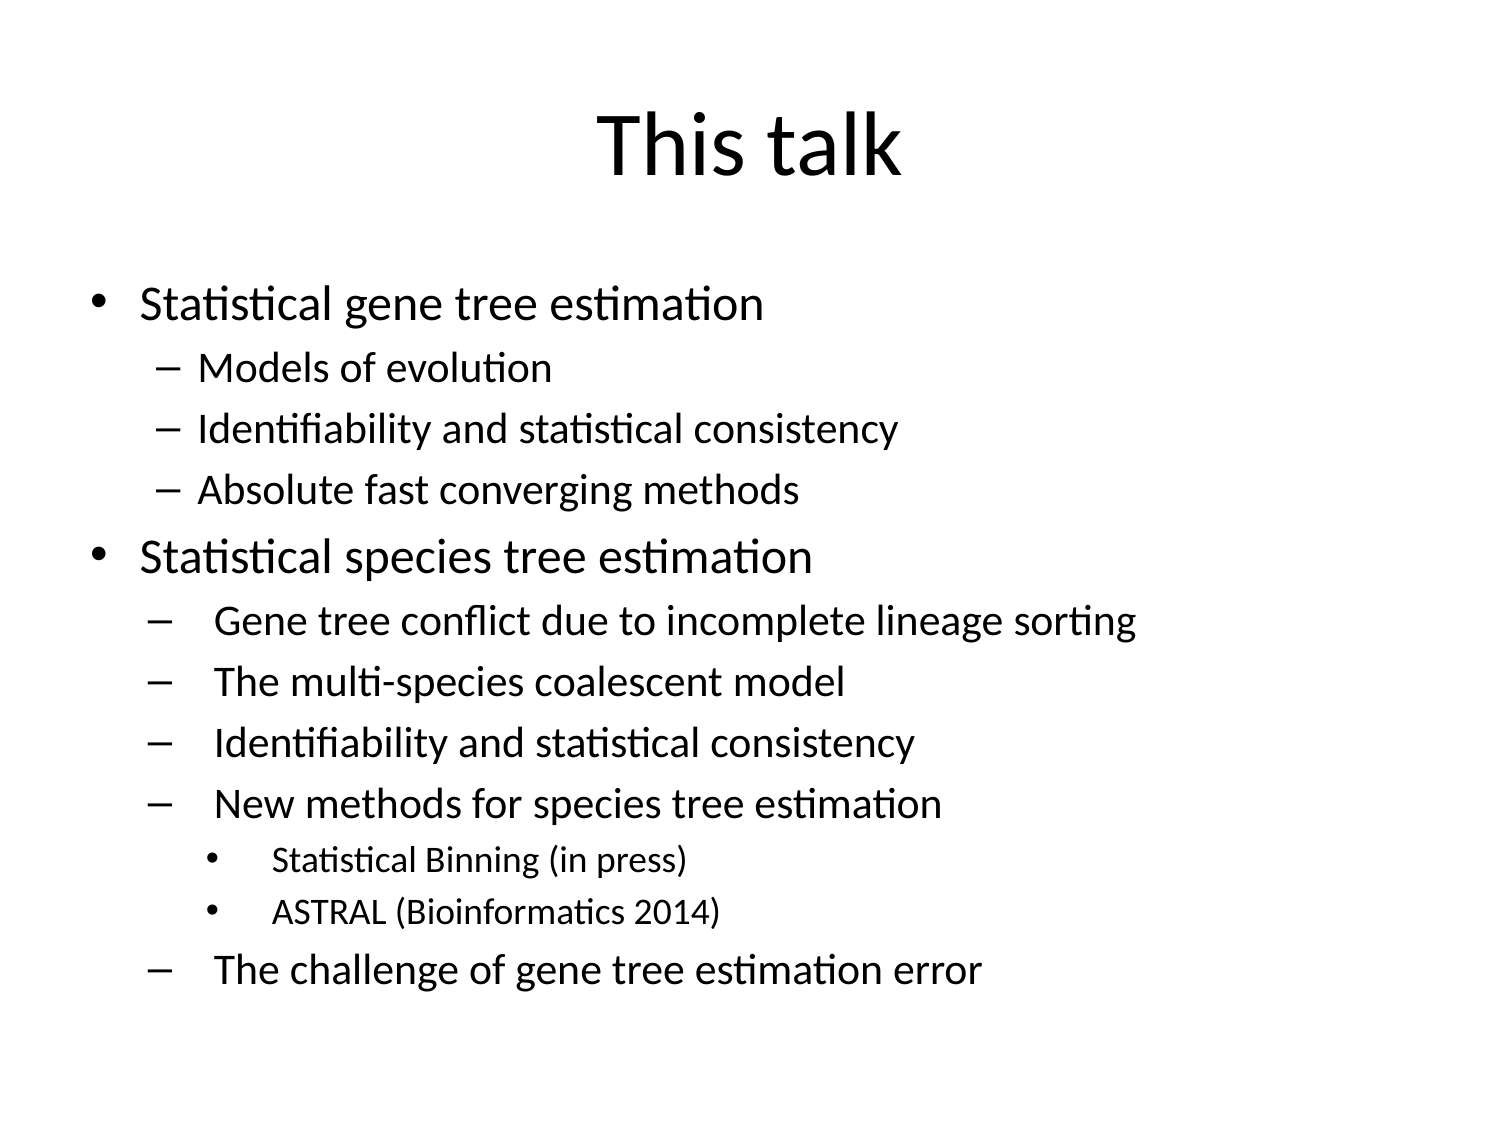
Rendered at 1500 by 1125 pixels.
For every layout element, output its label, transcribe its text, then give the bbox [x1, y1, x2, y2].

title This talk [75, 45, 1425, 233]
list Statistical gene tree estimation Models of evolution Identifiability and statistical consistency Absolute fast converging methods Statistical species tree estimation Gene tree conflict due to incomplete lineage sorting The multi-species coalescent model Identifiability and statistical consistency New methods for species tree estimation Statistical Binning (in press) ASTRAL (Bioinformatics 2014) The challenge of gene tree estimation error [75, 262, 1425, 1005]
